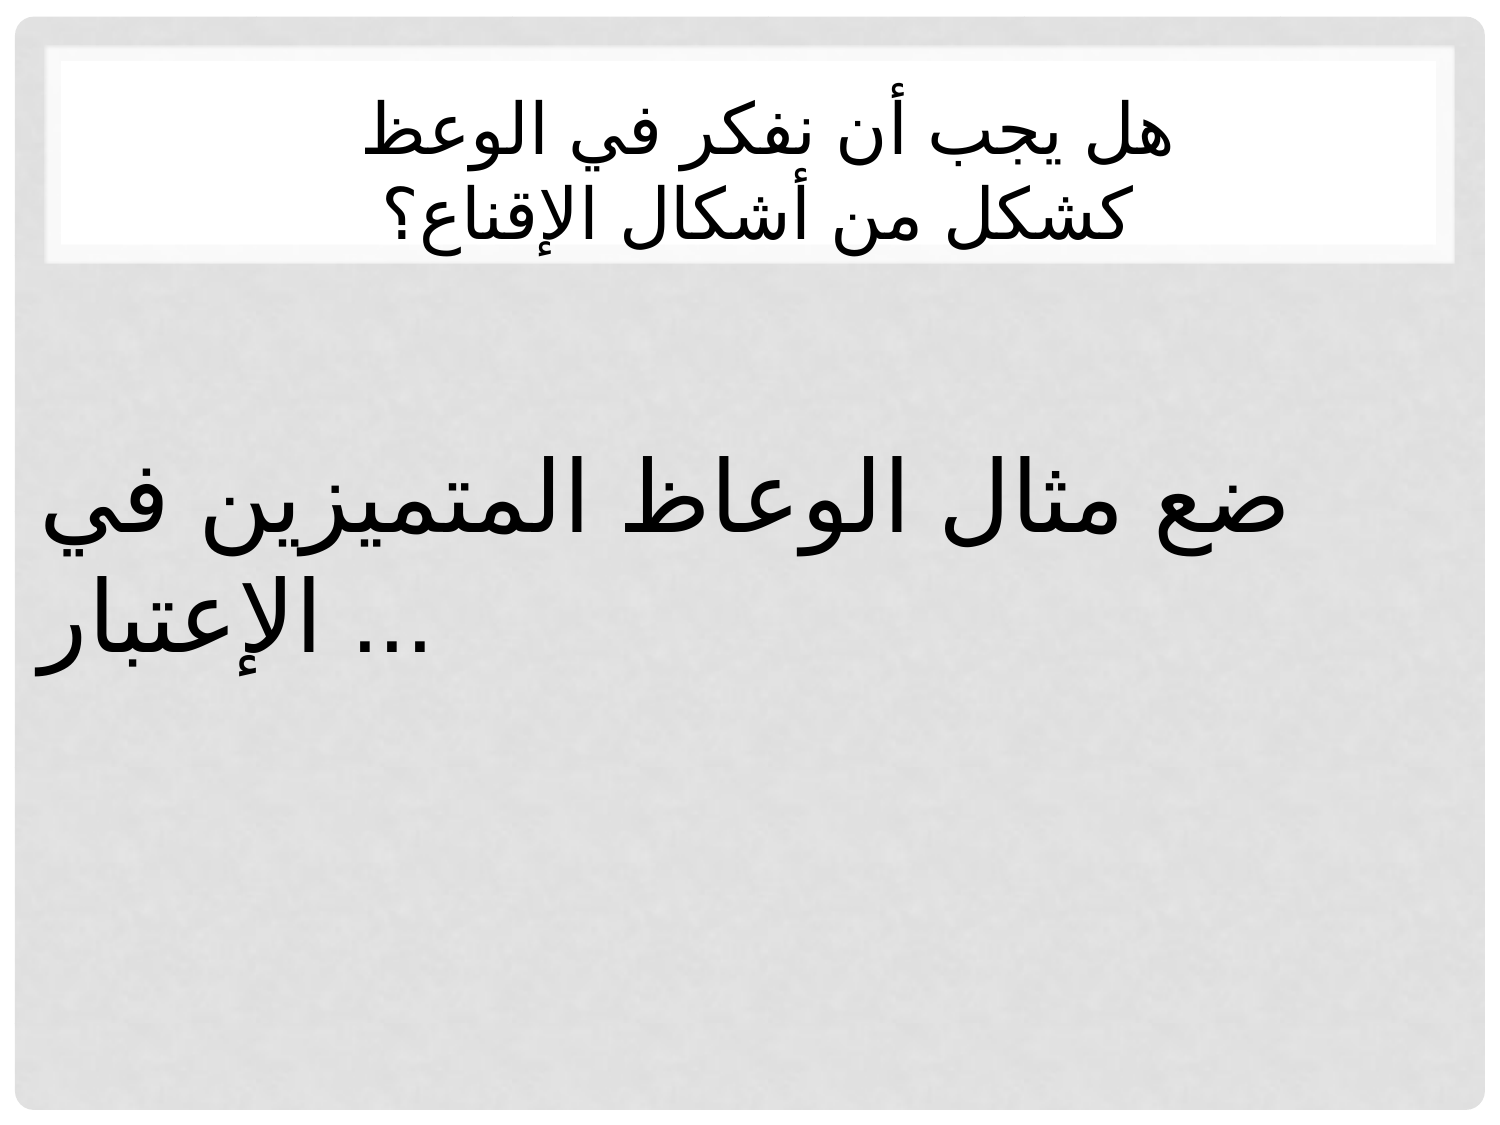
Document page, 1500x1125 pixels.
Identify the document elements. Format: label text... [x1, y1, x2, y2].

title هل يجب أن نفكر في الوعظ كشكل من أشكال الإقناع؟ [50, 75, 1466, 263]
text_box ضع مثال الوعاظ المتميزين في الإعتبار ... [24, 424, 1475, 680]
